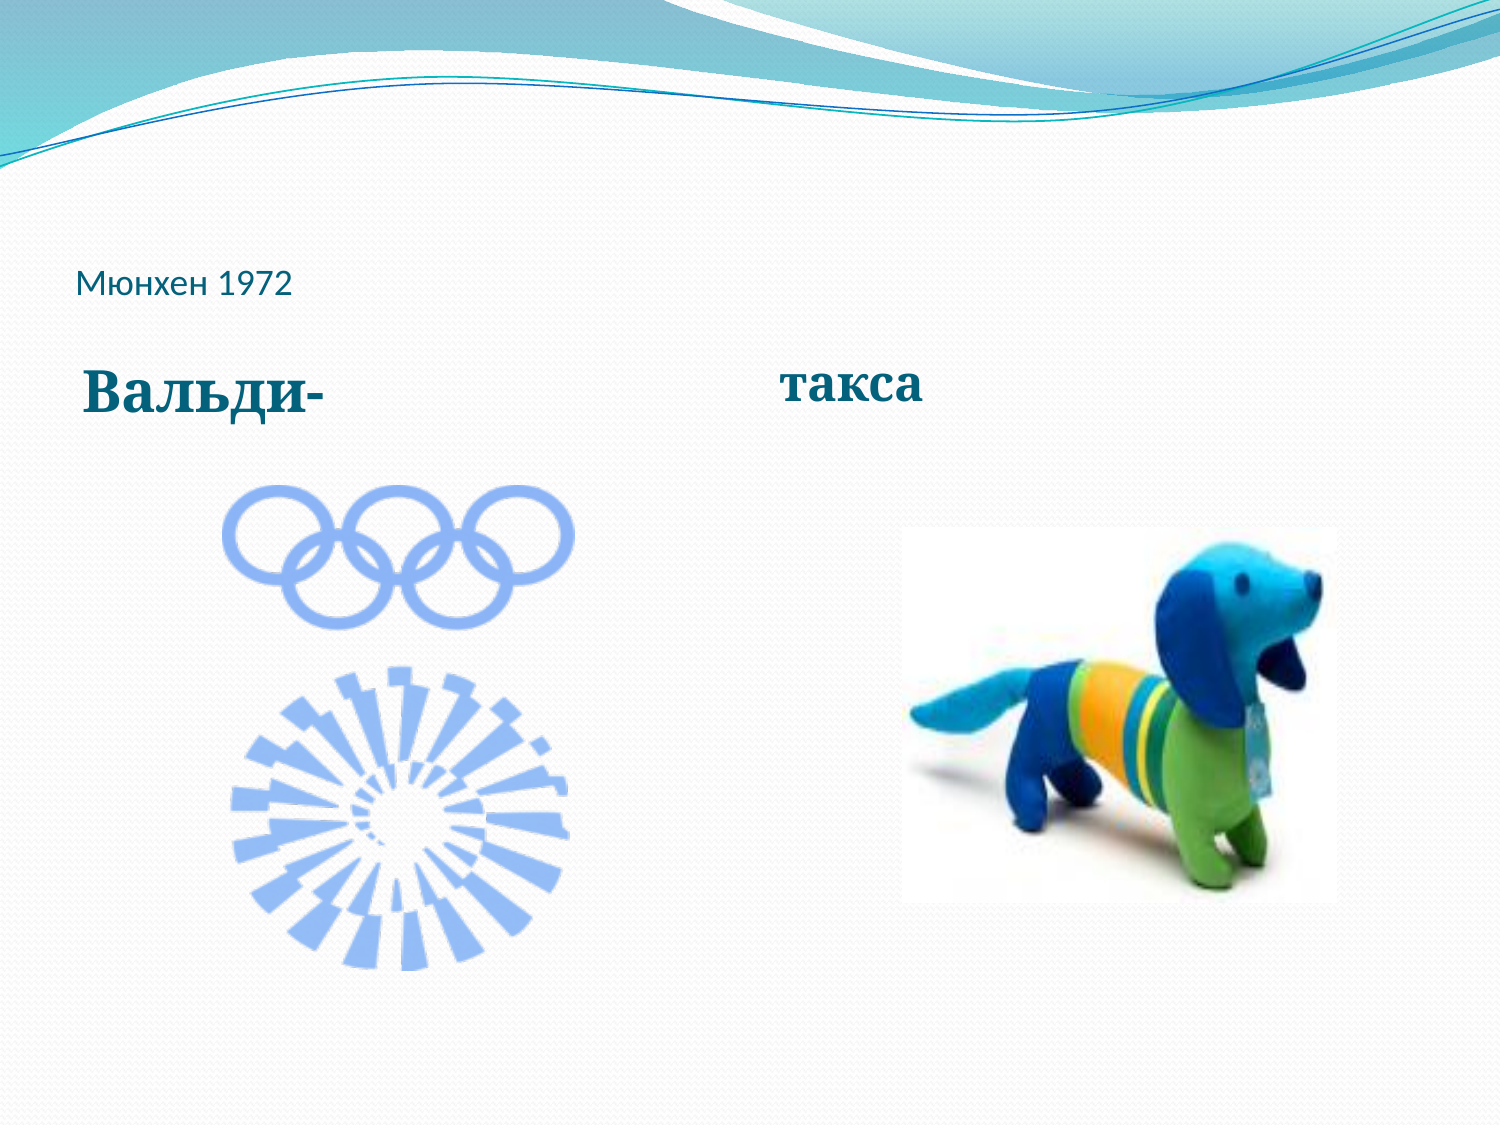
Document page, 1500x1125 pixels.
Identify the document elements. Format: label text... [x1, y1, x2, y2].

title Мюнхен 1972 [75, 115, 1425, 303]
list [222, 485, 575, 971]
list Вальди- [75, 304, 738, 413]
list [902, 527, 1337, 904]
list такса [761, 305, 1425, 413]
